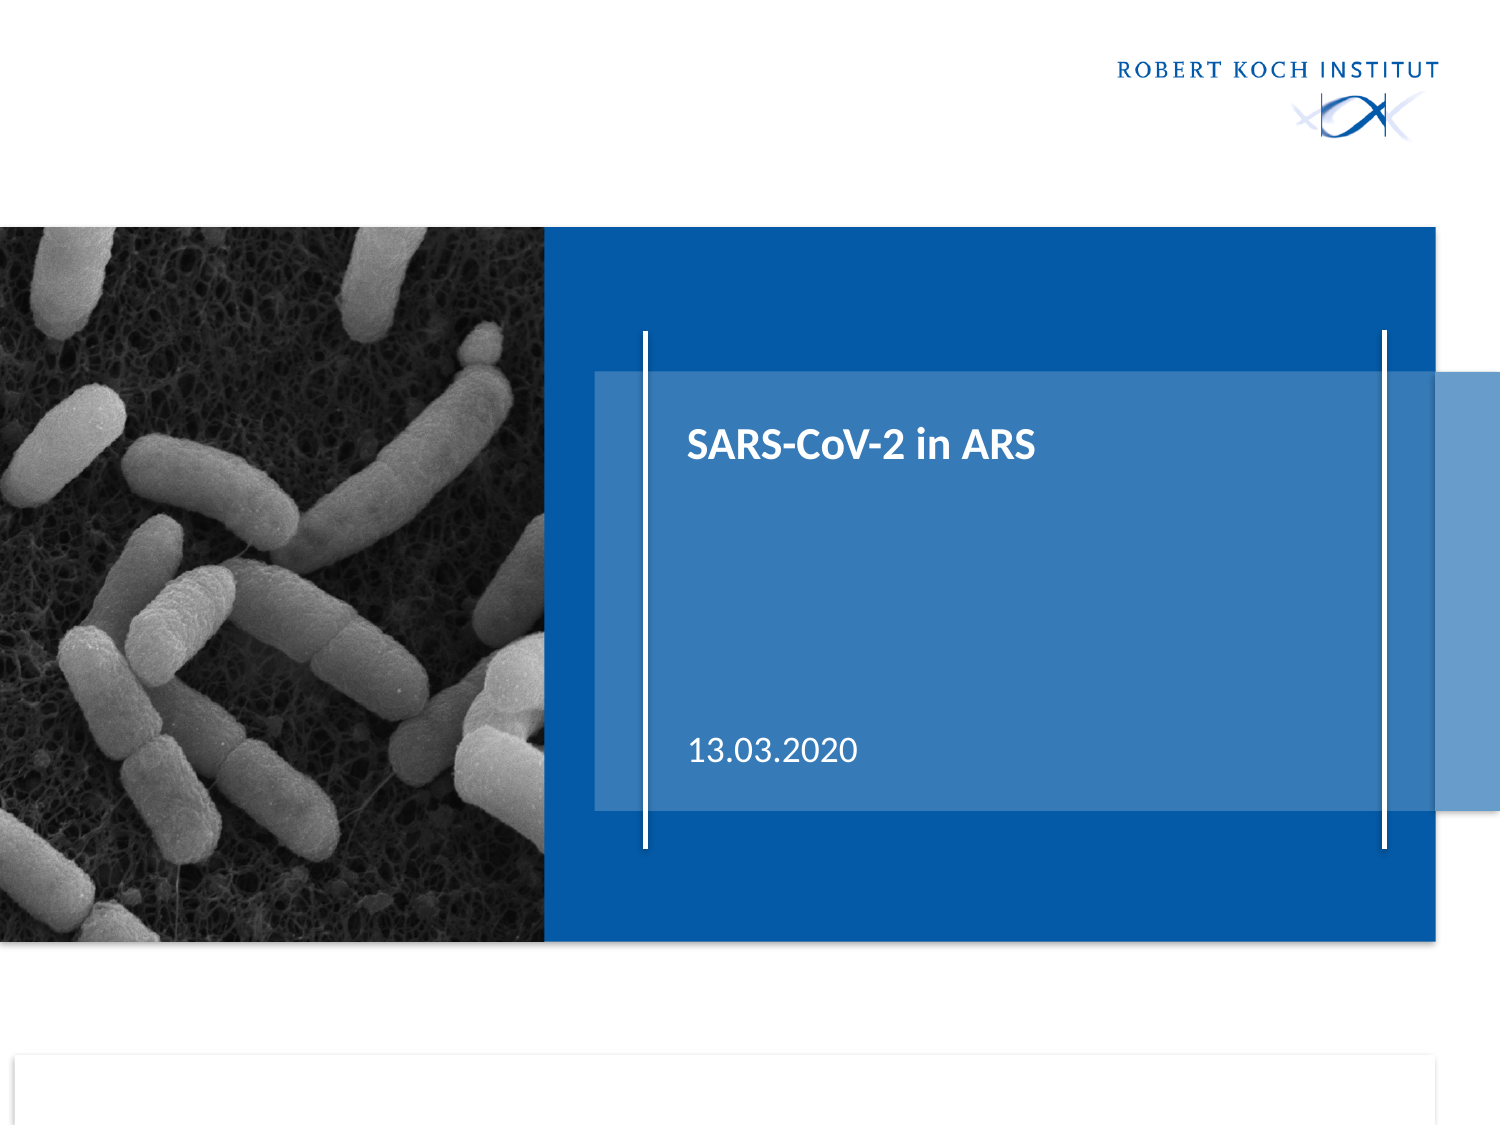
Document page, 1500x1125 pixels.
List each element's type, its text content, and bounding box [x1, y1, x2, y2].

picture [0, 226, 545, 942]
picture [1109, 53, 1447, 152]
title SARS-CoV-2 in ARS [645, 371, 1385, 626]
list 13.03.2020 [645, 626, 1385, 811]
